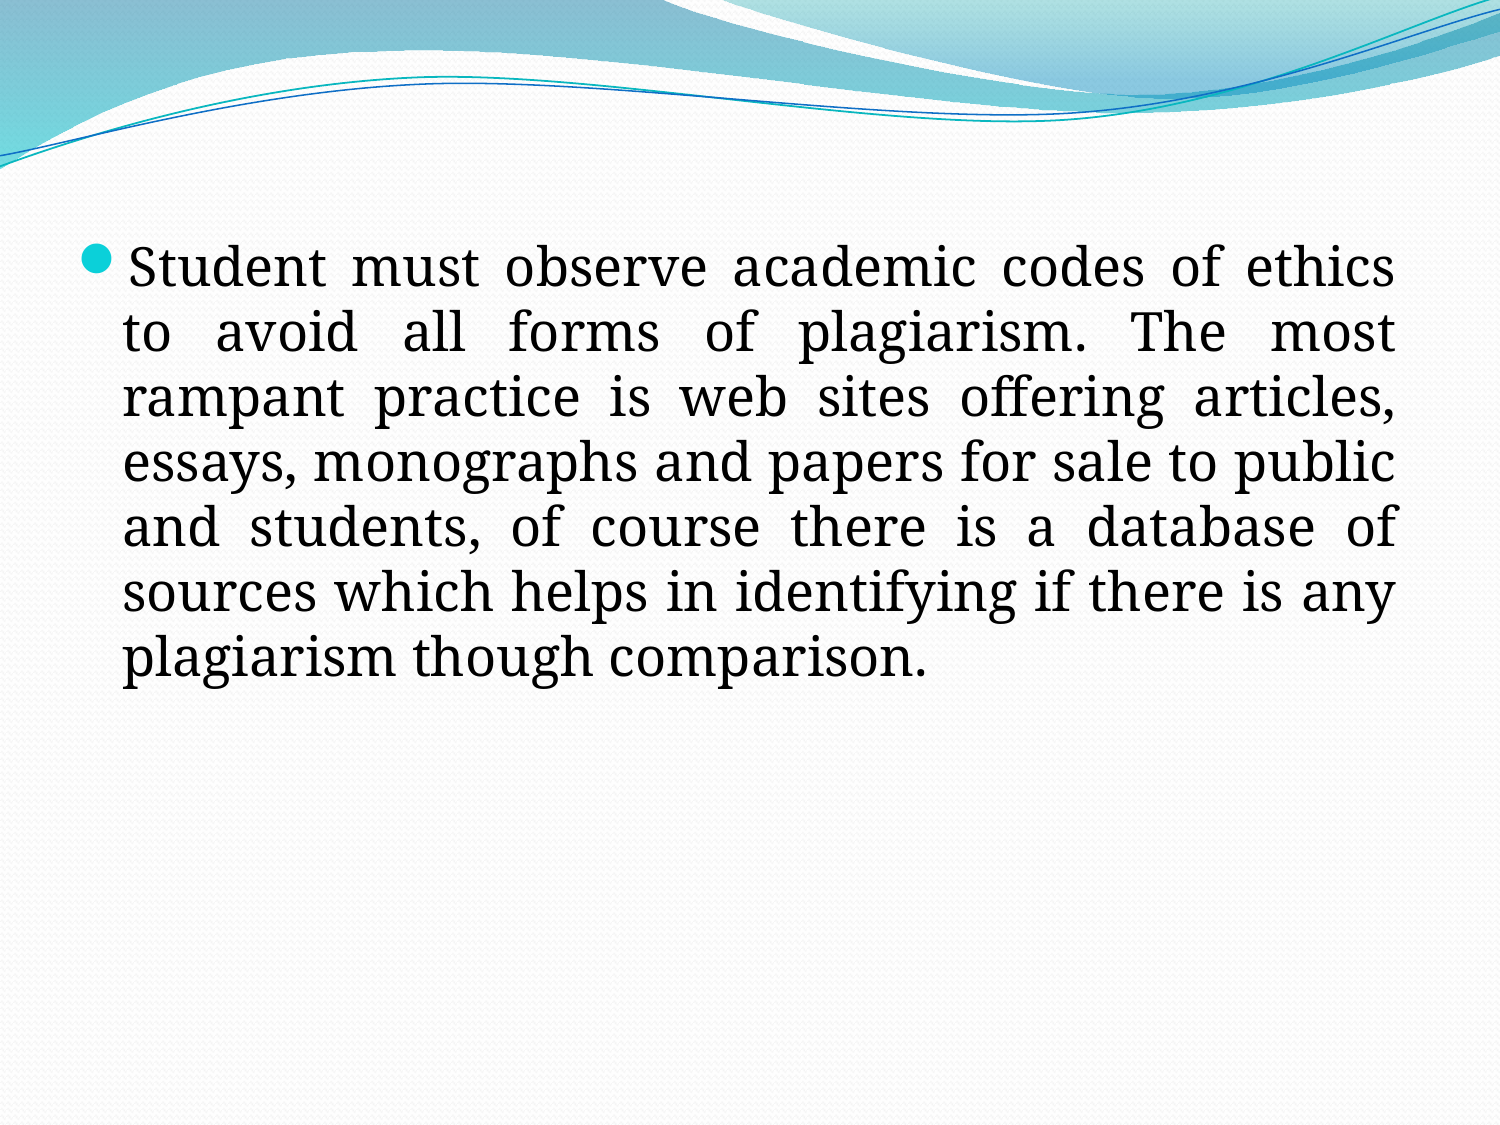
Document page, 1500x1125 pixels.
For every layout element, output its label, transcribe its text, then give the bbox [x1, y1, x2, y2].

list Student must observe academic codes of ethics to avoid all forms of plagiarism. The most rampant practice is web sites offering articles, essays, monographs and papers for sale to public and students, of course there is a database of sources which helps in identifying if there is any plagiarism though comparison. [62, 224, 1413, 945]
